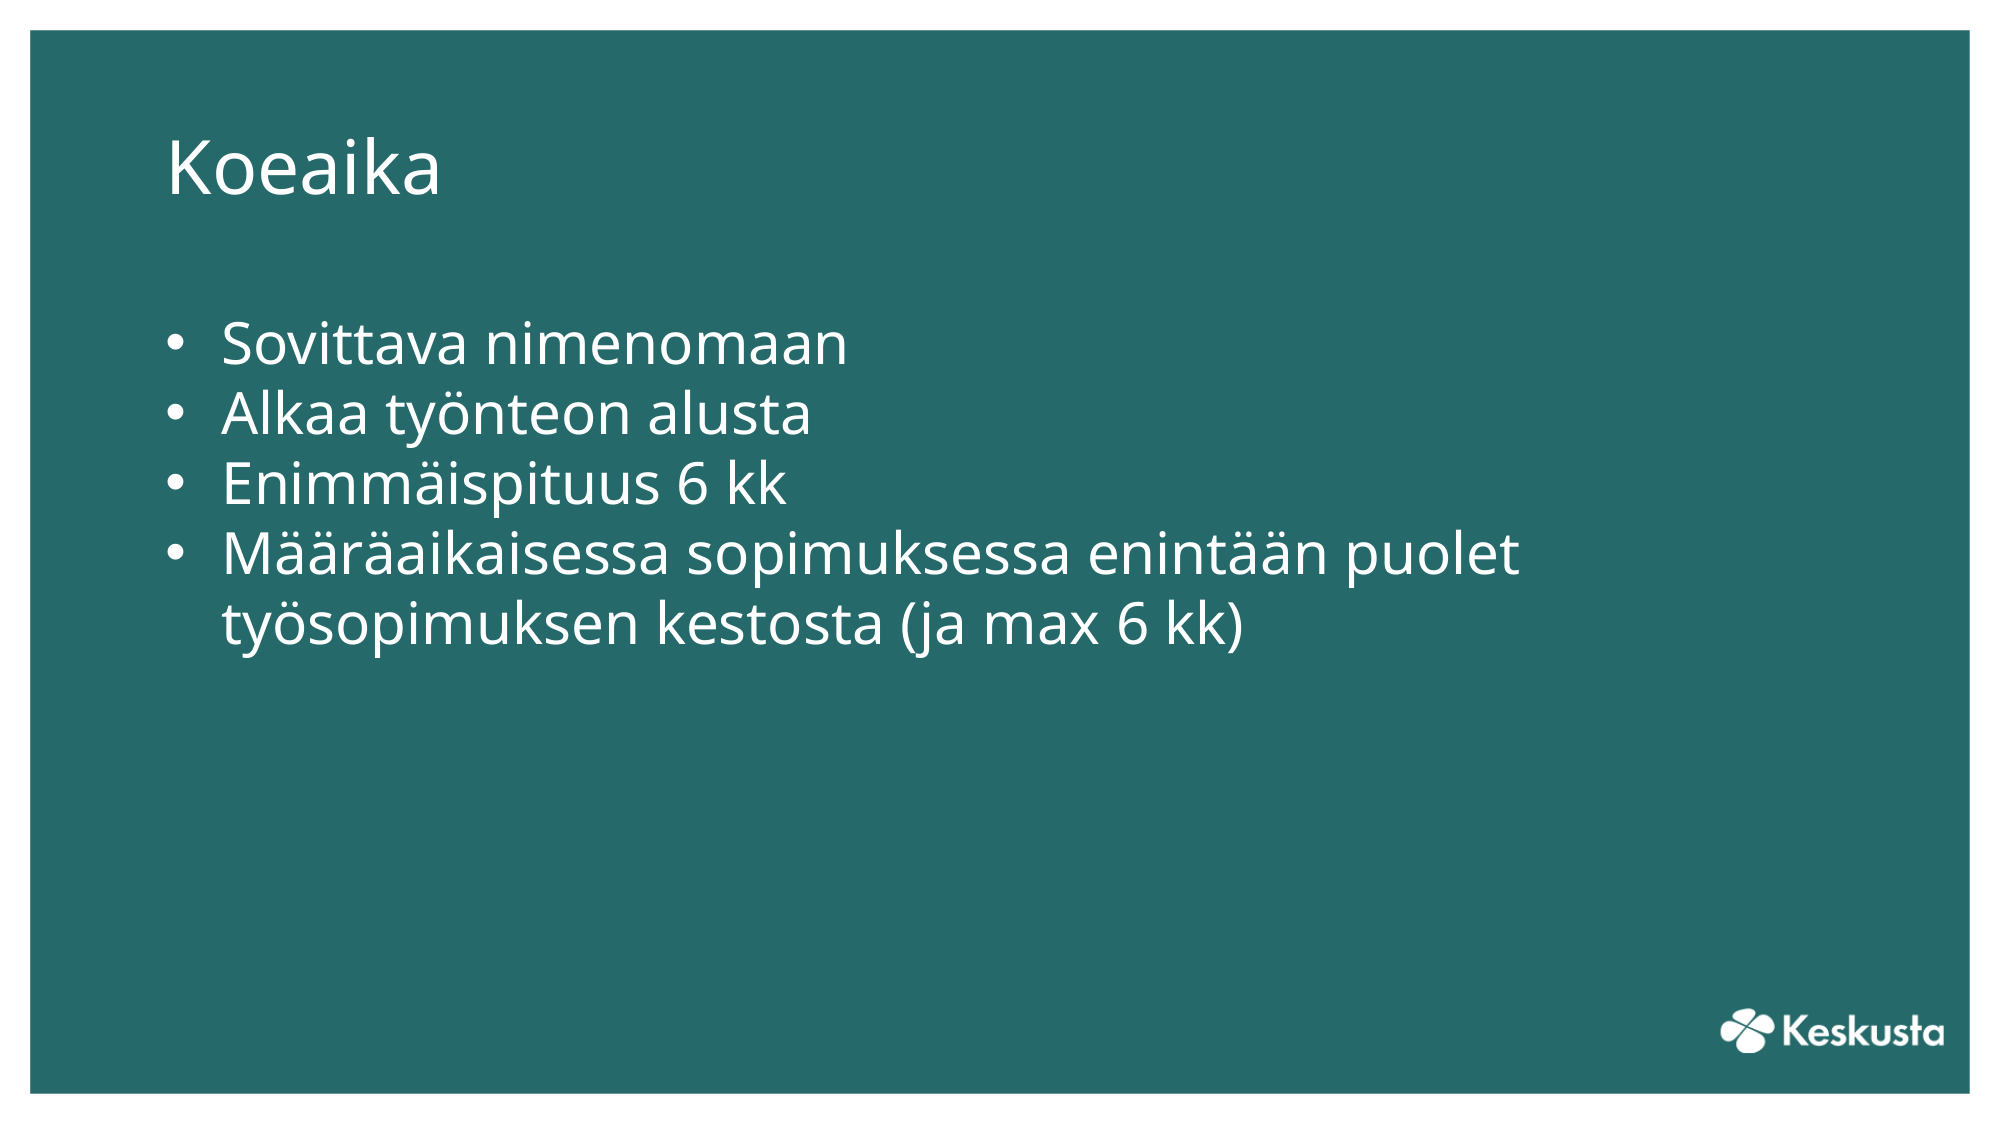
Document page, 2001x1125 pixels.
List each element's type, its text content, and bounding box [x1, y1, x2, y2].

title Koeaika [150, 101, 1797, 240]
picture [0, 0, 2001, 1125]
text_box Sovittava nimenomaan Alkaa työnteon alusta Enimmäispituus 6 kk Määräaikaisessa sopimuksessa enintään puolet työsopimuksen kestosta (ja max 6 kk) [150, 298, 1690, 734]
